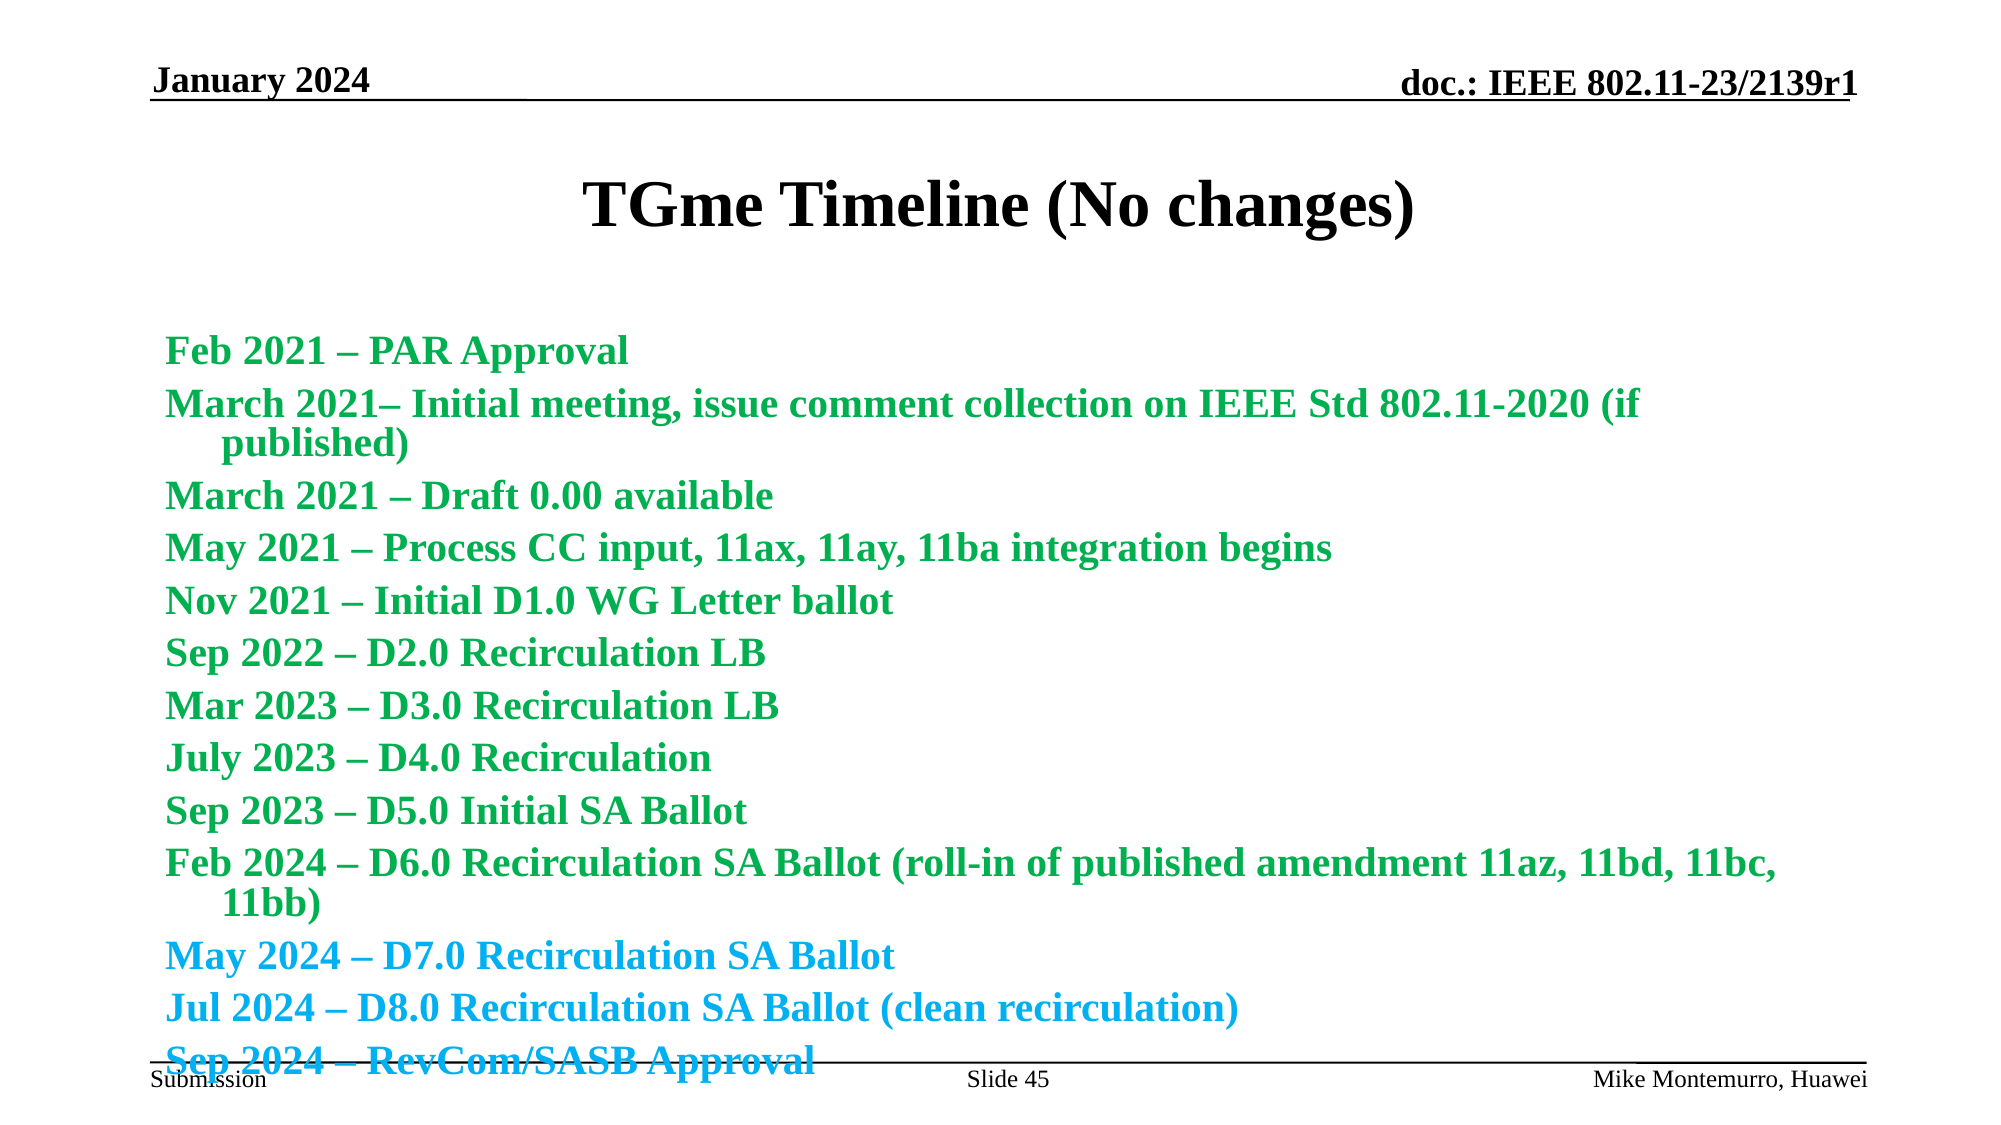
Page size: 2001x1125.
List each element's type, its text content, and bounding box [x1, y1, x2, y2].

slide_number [152, 54, 388, 101]
title TGme Timeline (No changes) [149, 112, 1850, 288]
footer Mike Montemurro, Huawei [1171, 1061, 1869, 1093]
slide_number Slide 45 [950, 1061, 1067, 1123]
list Feb 2021 – PAR Approval March 2021– Initial meeting, issue comment collection on IEEE Std 802.11-2020 (if published) March 2021 – Draft 0.00 available May 2021 – Process CC input, 11ax, 11ay, 11ba integration begins Nov 2021 – Initial D1.0 WG Letter ballot Sep 2022 – D2.0 Recirculation LB Mar 2023 – D3.0 Recirculation LB July 2023 – D4.0 Recirculation Sep 2023 – D5.0 Initial SA Ballot Feb 2024 – D6.0 Recirculation SA Ballot (roll-in of published amendment 11az, 11bd, 11bc, 11bb) May 2024 – D7.0 Recirculation SA Ballot Jul 2024 – D8.0 Recirculation SA Ballot (clean recirculation) Sep 2024 – RevCom/SASB Approval [149, 324, 1850, 1038]
